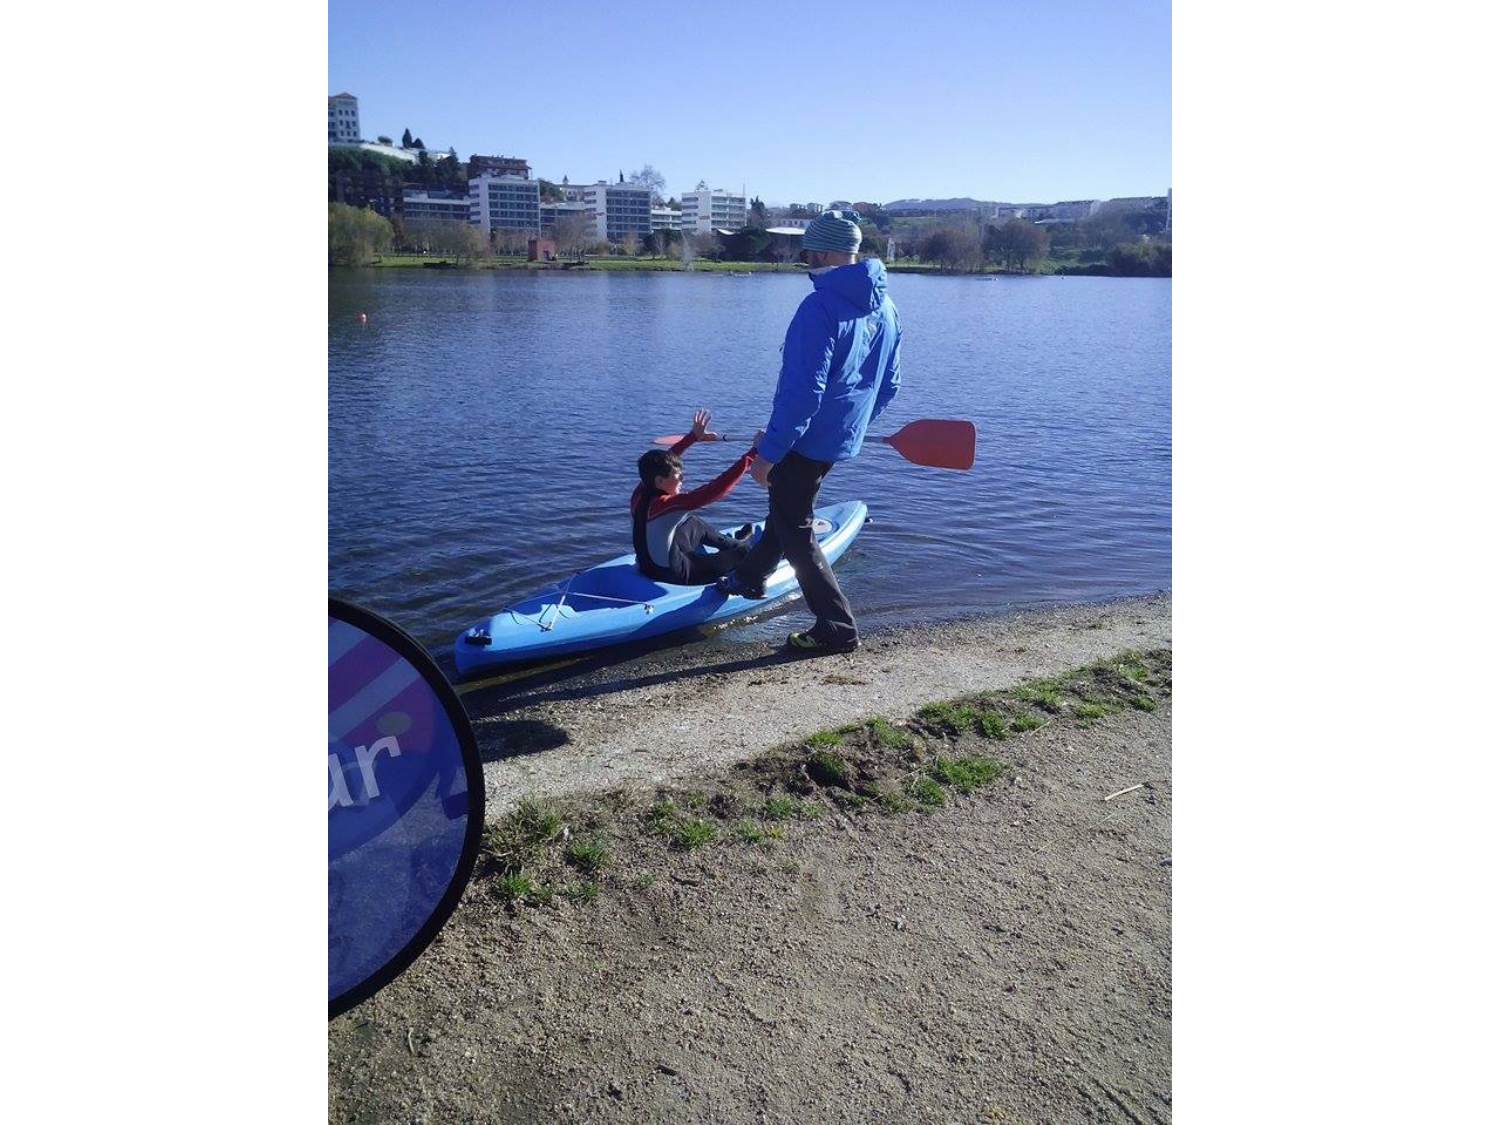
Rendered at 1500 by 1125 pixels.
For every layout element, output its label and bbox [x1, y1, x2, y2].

picture [327, 0, 1173, 1125]
